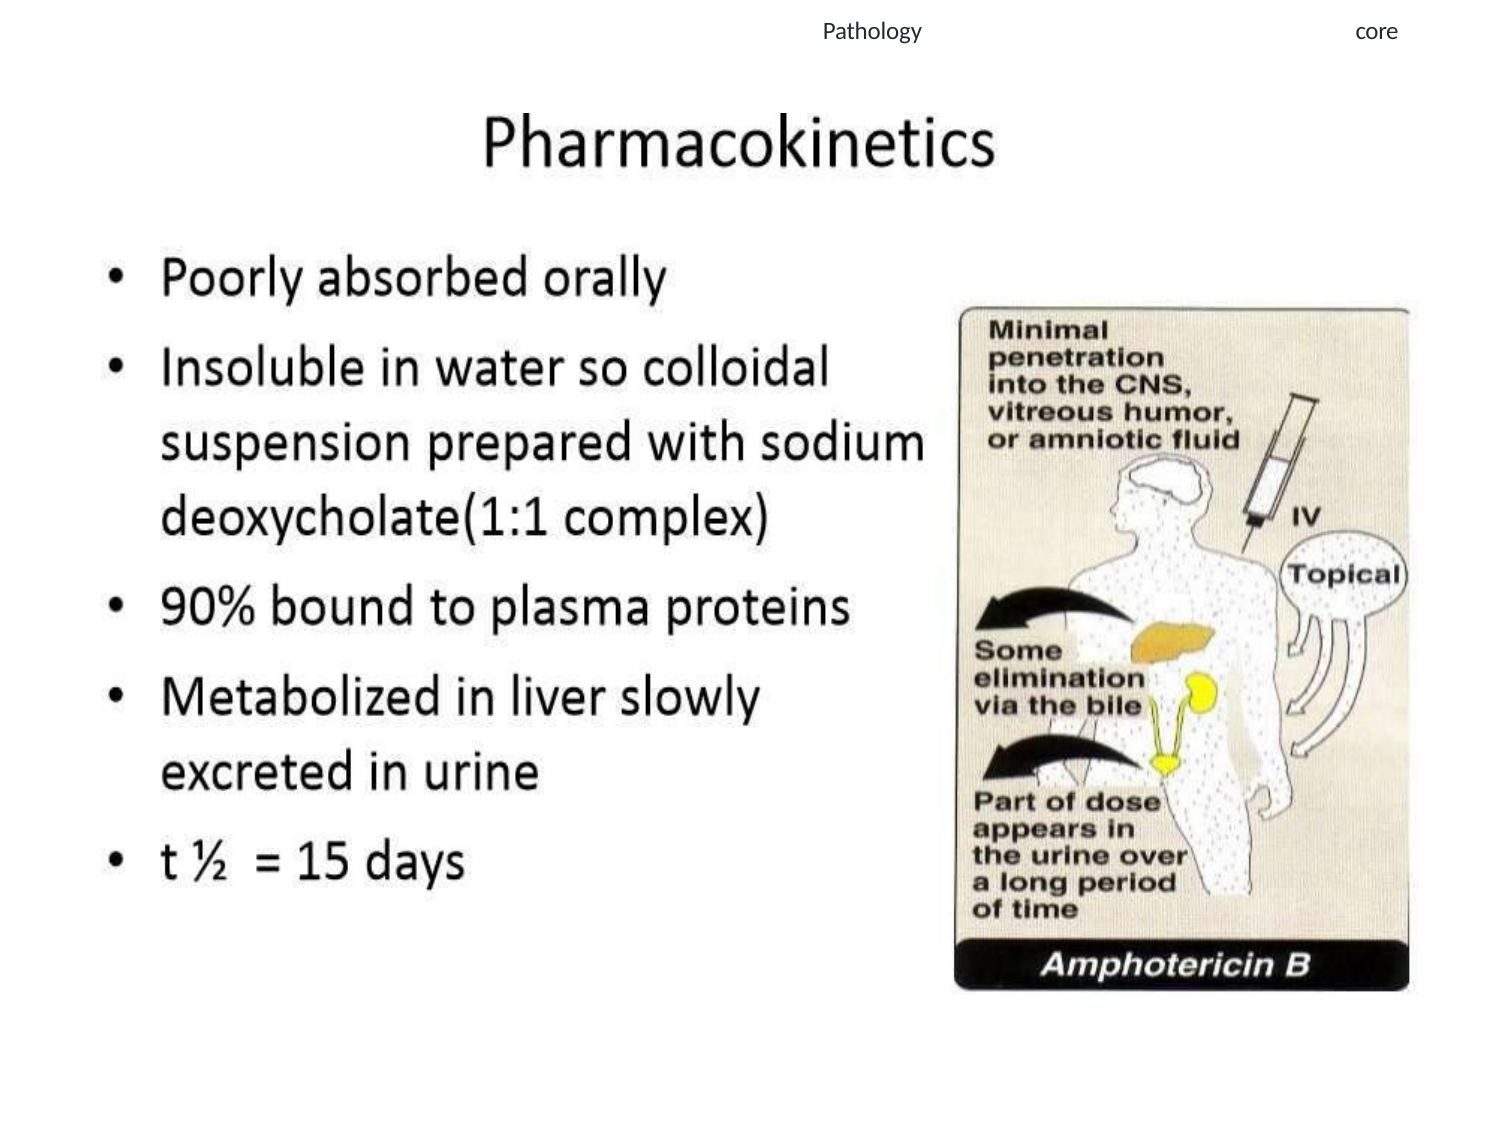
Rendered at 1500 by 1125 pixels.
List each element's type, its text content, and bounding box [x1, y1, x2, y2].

picture [76, 112, 1424, 1006]
text_box Pathology [820, 12, 926, 45]
text_box core [1353, 12, 1402, 45]
